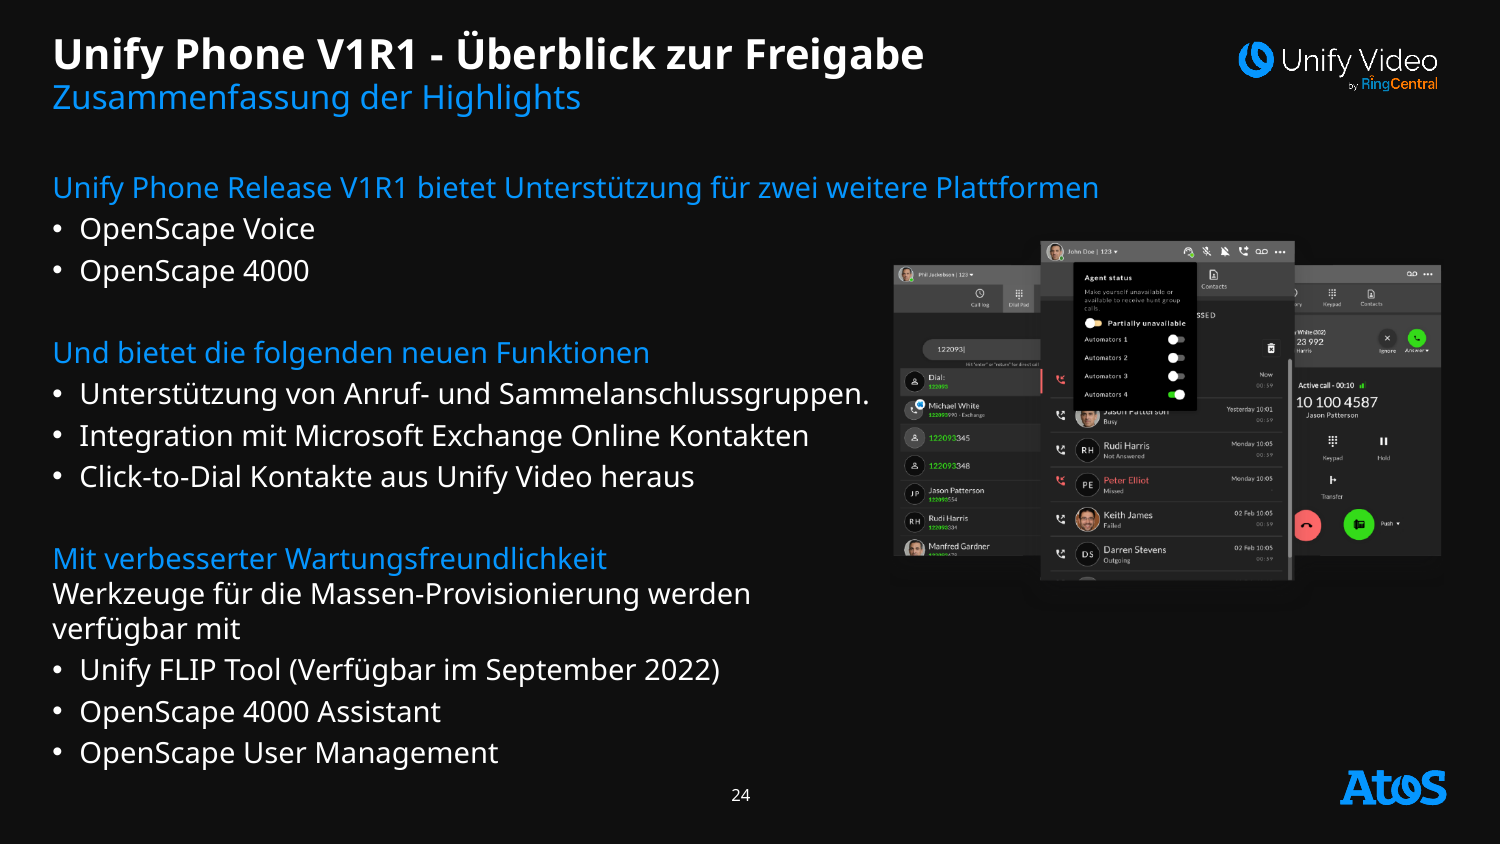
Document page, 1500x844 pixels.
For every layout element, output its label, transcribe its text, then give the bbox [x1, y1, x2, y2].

slide_number 24 [704, 778, 778, 814]
picture [889, 232, 1444, 612]
title Unify Phone V1R1 - Überblick zur Freigabe [37, 20, 1445, 68]
list Unify Phone Release V1R1 bietet Unterstützung für zwei weitere Plattformen OpenScape Voice OpenScape 4000 Und bietet die folgenden neuen Funktionen Unterstützung von Anruf- und Sammelanschlussgruppen. Integration mit Microsoft Exchange Online Kontakten Click-to-Dial Kontakte aus Unify Video heraus Mit verbesserter Wartungsfreundlichkeit Werkzeuge für die Massen-Provisionierung werden verfügbar mit Unify FLIP Tool (Verfügbar im September 2022) OpenScape 4000 Assistant OpenScape User Management [37, 161, 1444, 750]
list Zusammenfassung der Highlights [37, 68, 1445, 140]
